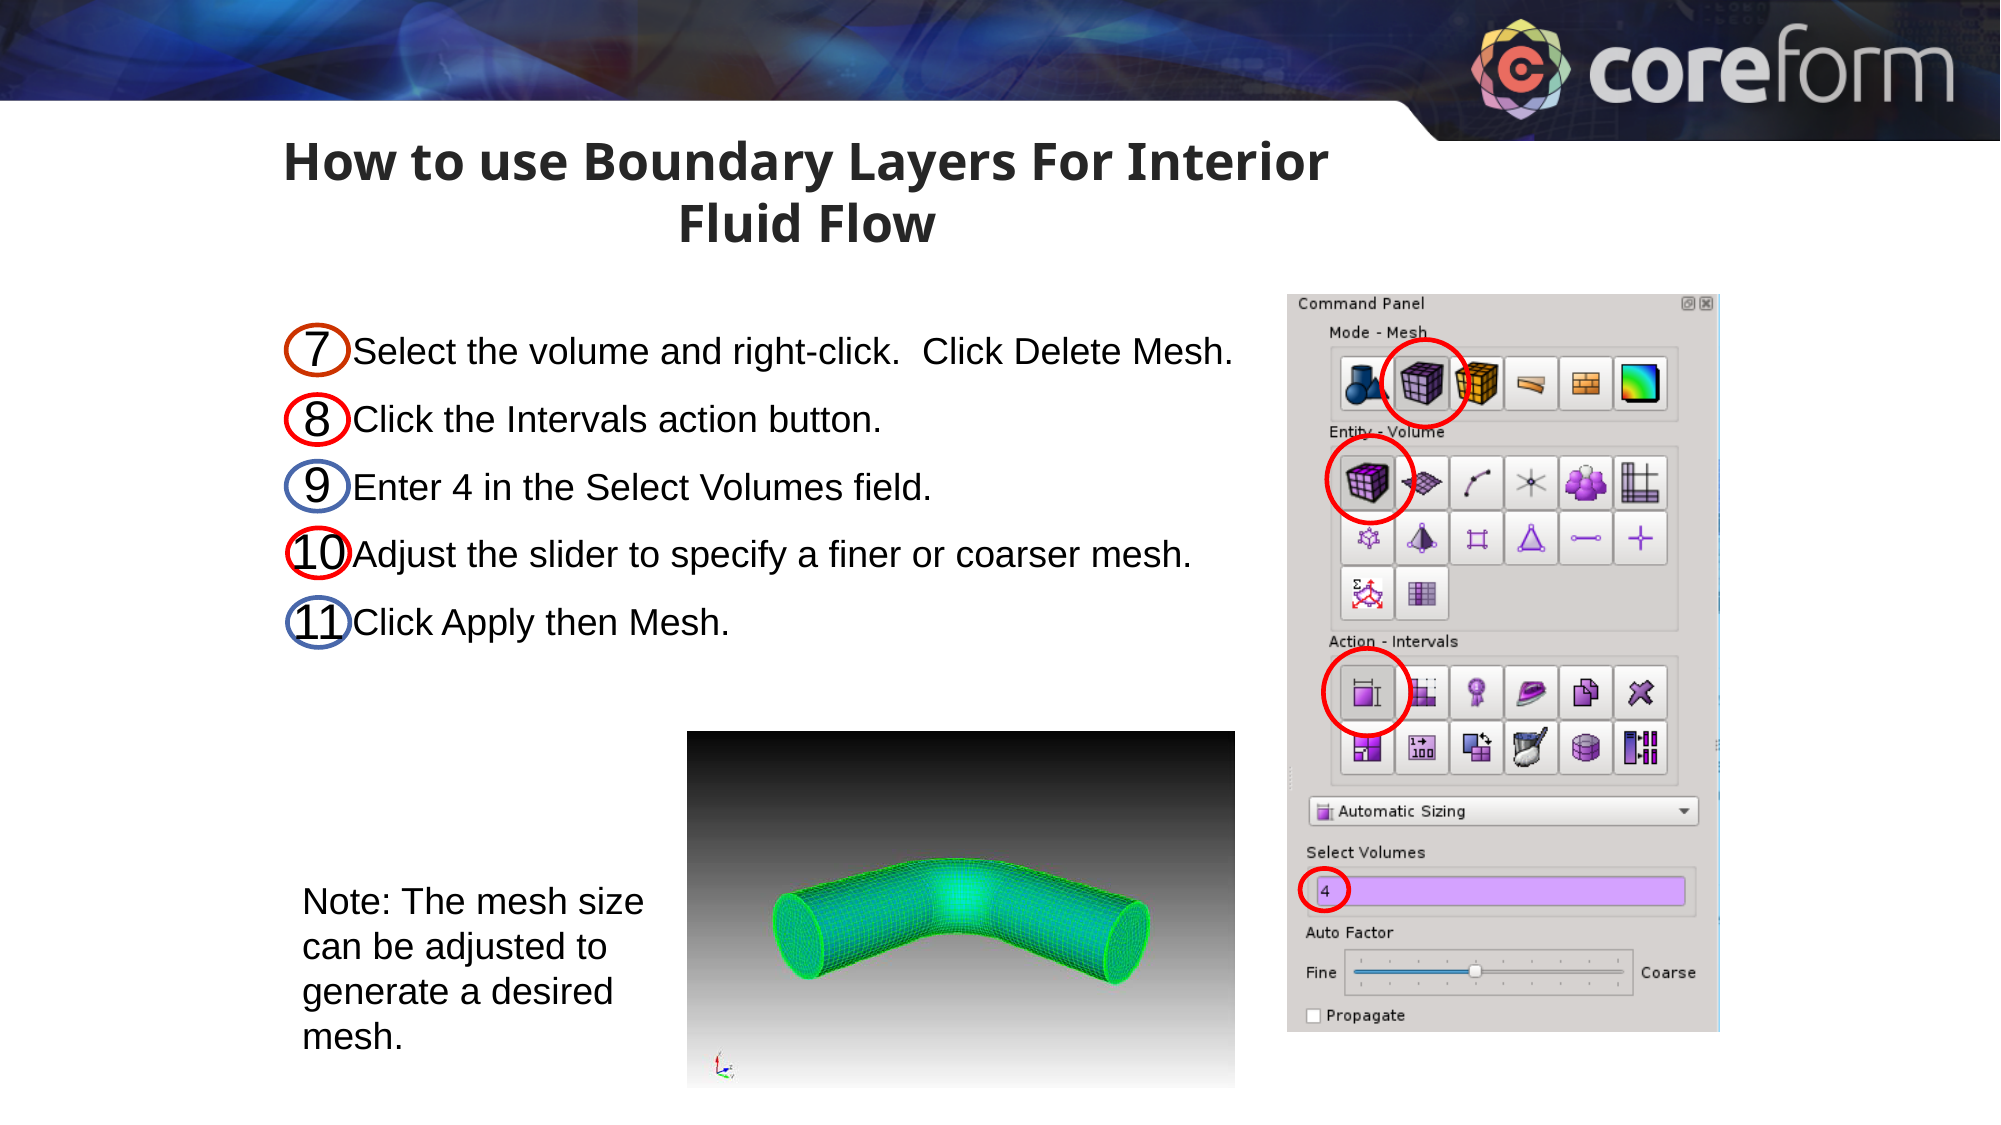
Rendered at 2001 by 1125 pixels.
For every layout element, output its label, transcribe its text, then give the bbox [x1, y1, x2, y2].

text_box 11 [287, 597, 350, 648]
text_box 8 [286, 394, 349, 445]
picture [687, 731, 1235, 1088]
picture [1287, 294, 1720, 1032]
title How to use Boundary Layers For Interior Fluid Flow [249, 120, 1364, 261]
text_box 10 [287, 527, 350, 578]
text_box 9 [286, 461, 349, 512]
text_box Select the volume and right-click. Click Delete Mesh. Click the Intervals action button. Enter 4 in the Select Volumes field. Adjust the slider to specify a finer or coarser mesh. Click Apply then Mesh. [337, 319, 1287, 725]
text_box Note: The mesh size can be adjusted to generate a desired mesh. [287, 869, 663, 1065]
picture [0, 0, 2000, 141]
text_box 7 [286, 324, 349, 376]
